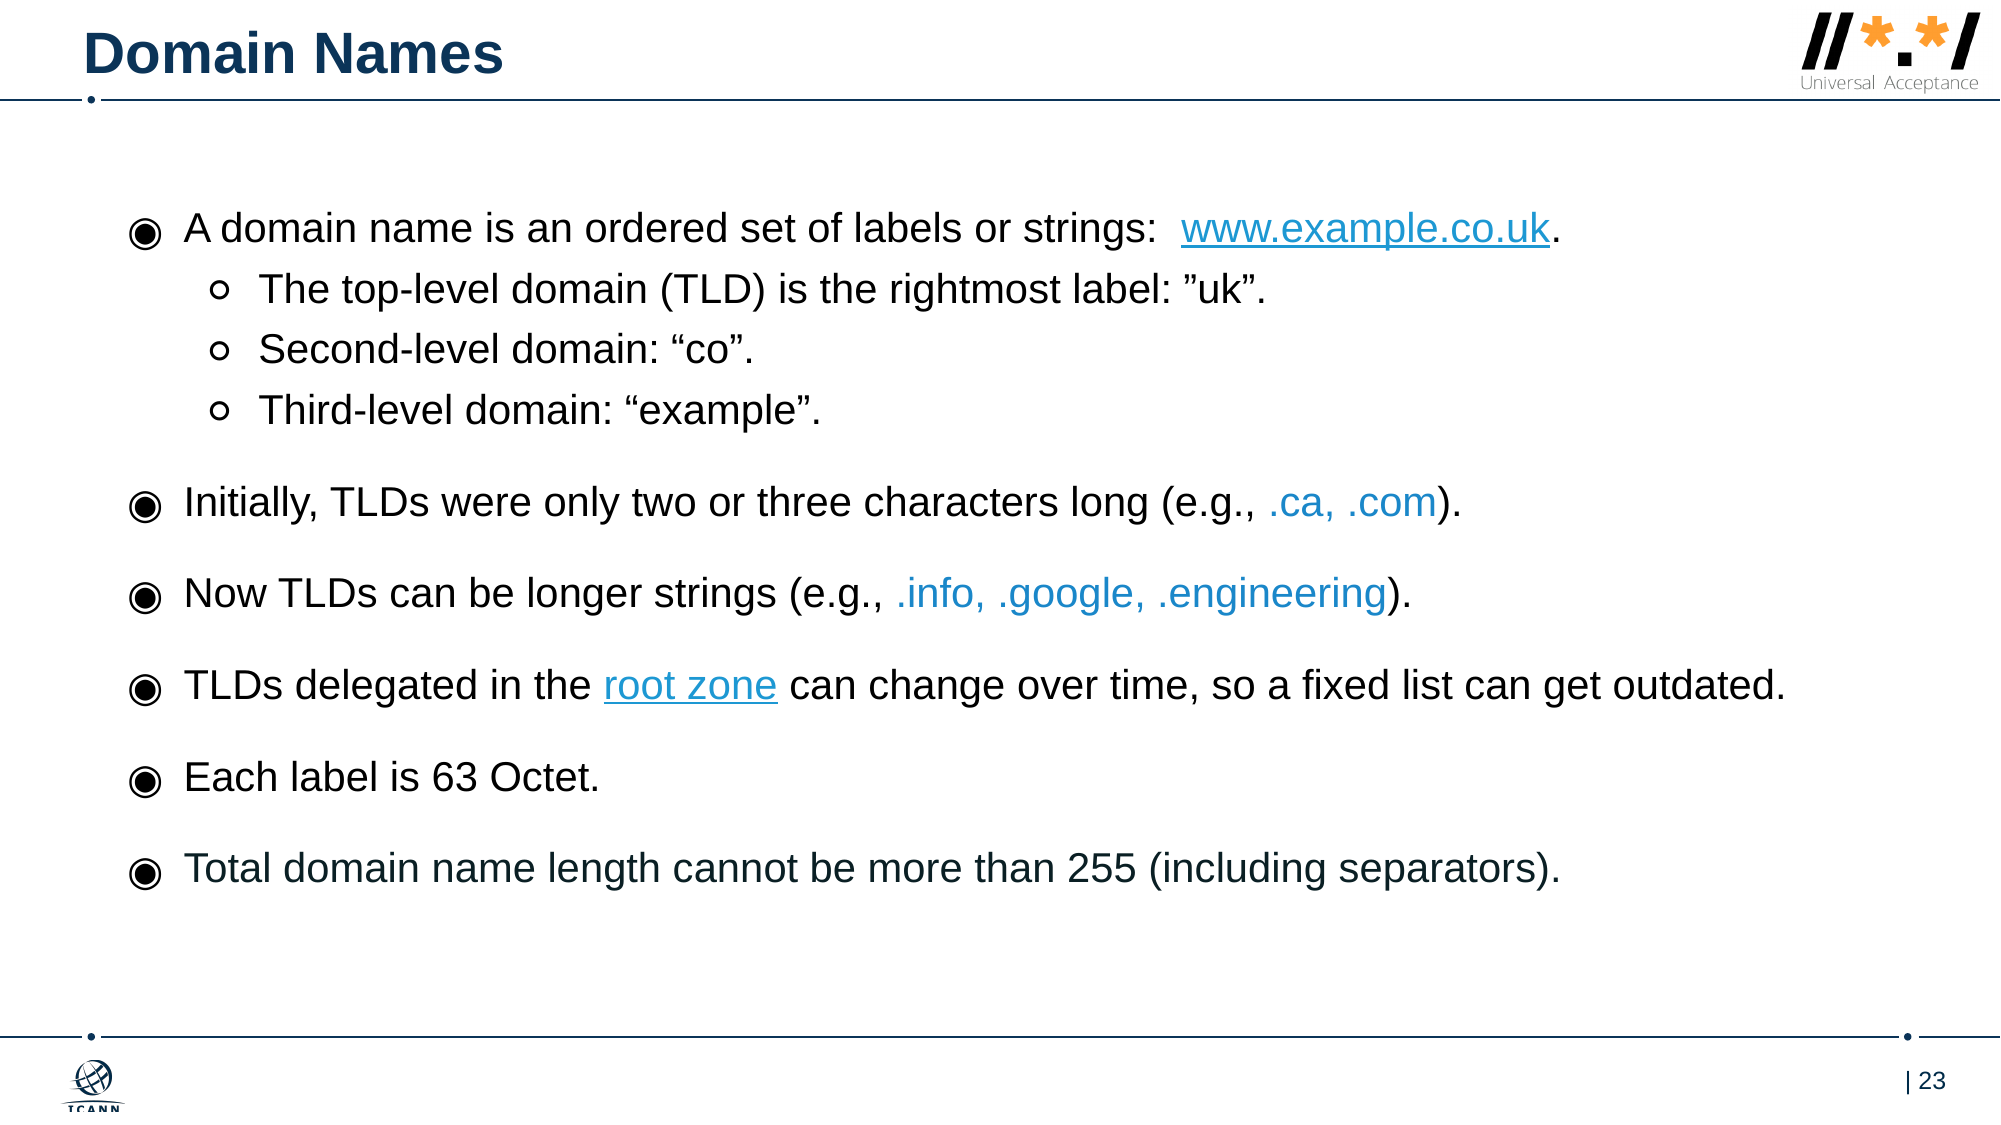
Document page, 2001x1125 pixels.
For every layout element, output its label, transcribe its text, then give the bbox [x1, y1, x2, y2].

picture [60, 1060, 125, 1112]
picture [1788, 5, 1993, 99]
title Domain Names [68, 7, 1784, 82]
list A domain name is an ordered set of labels or strings: www.example.co.uk. The top-level domain (TLD) is the rightmost label: ”uk”. Second-level domain: “co”. Third-level domain: “example”. Initially, TLDs were only two or three characters long (e.g., .ca, .com). Now TLDs can be longer strings (e.g., .info, .google, .engineering). TLDs delegated in the root zone can change over time, so a fixed list can get outdated. Each label is 63 Octet. Total domain name length cannot be more than 255 (including separators). [127, 201, 1873, 991]
